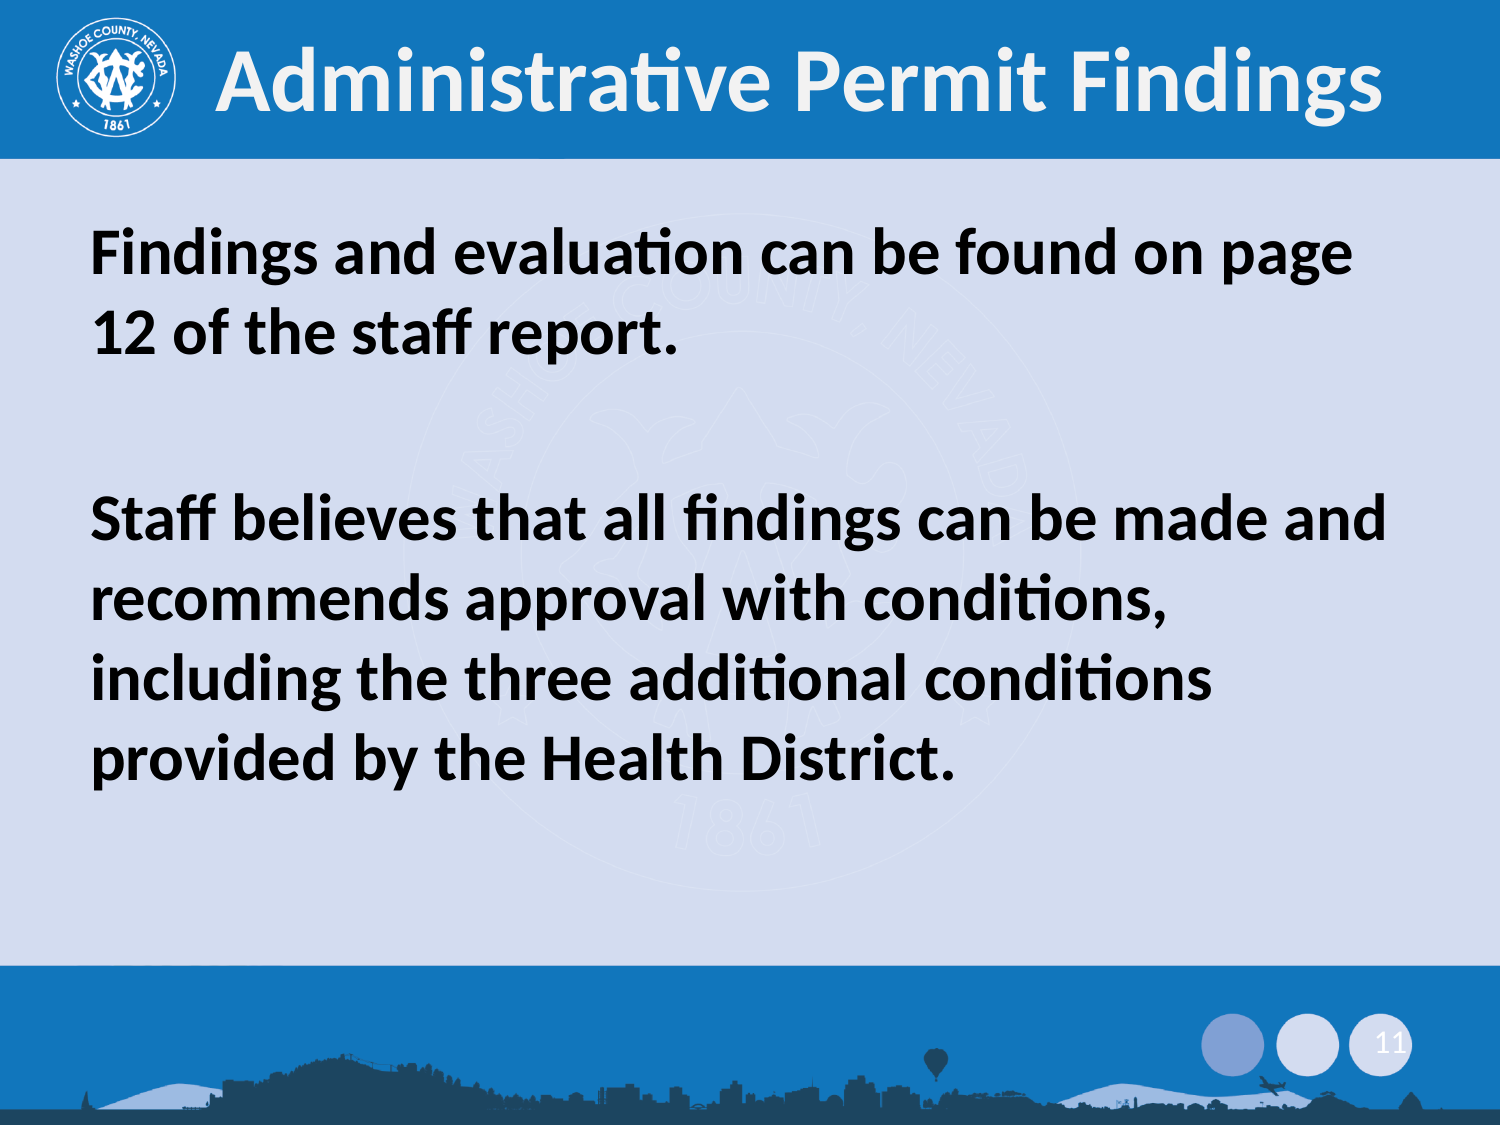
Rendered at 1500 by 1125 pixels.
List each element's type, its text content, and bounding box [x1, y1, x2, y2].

list Findings and evaluation can be found on page 12 of the staff report. Staff believes that all findings can be made and recommends approval with conditions, including the three additional conditions provided by the Health District. [75, 200, 1425, 963]
title Administrative Permit Findings [200, 12, 1400, 163]
picture [0, 0, 1500, 1125]
